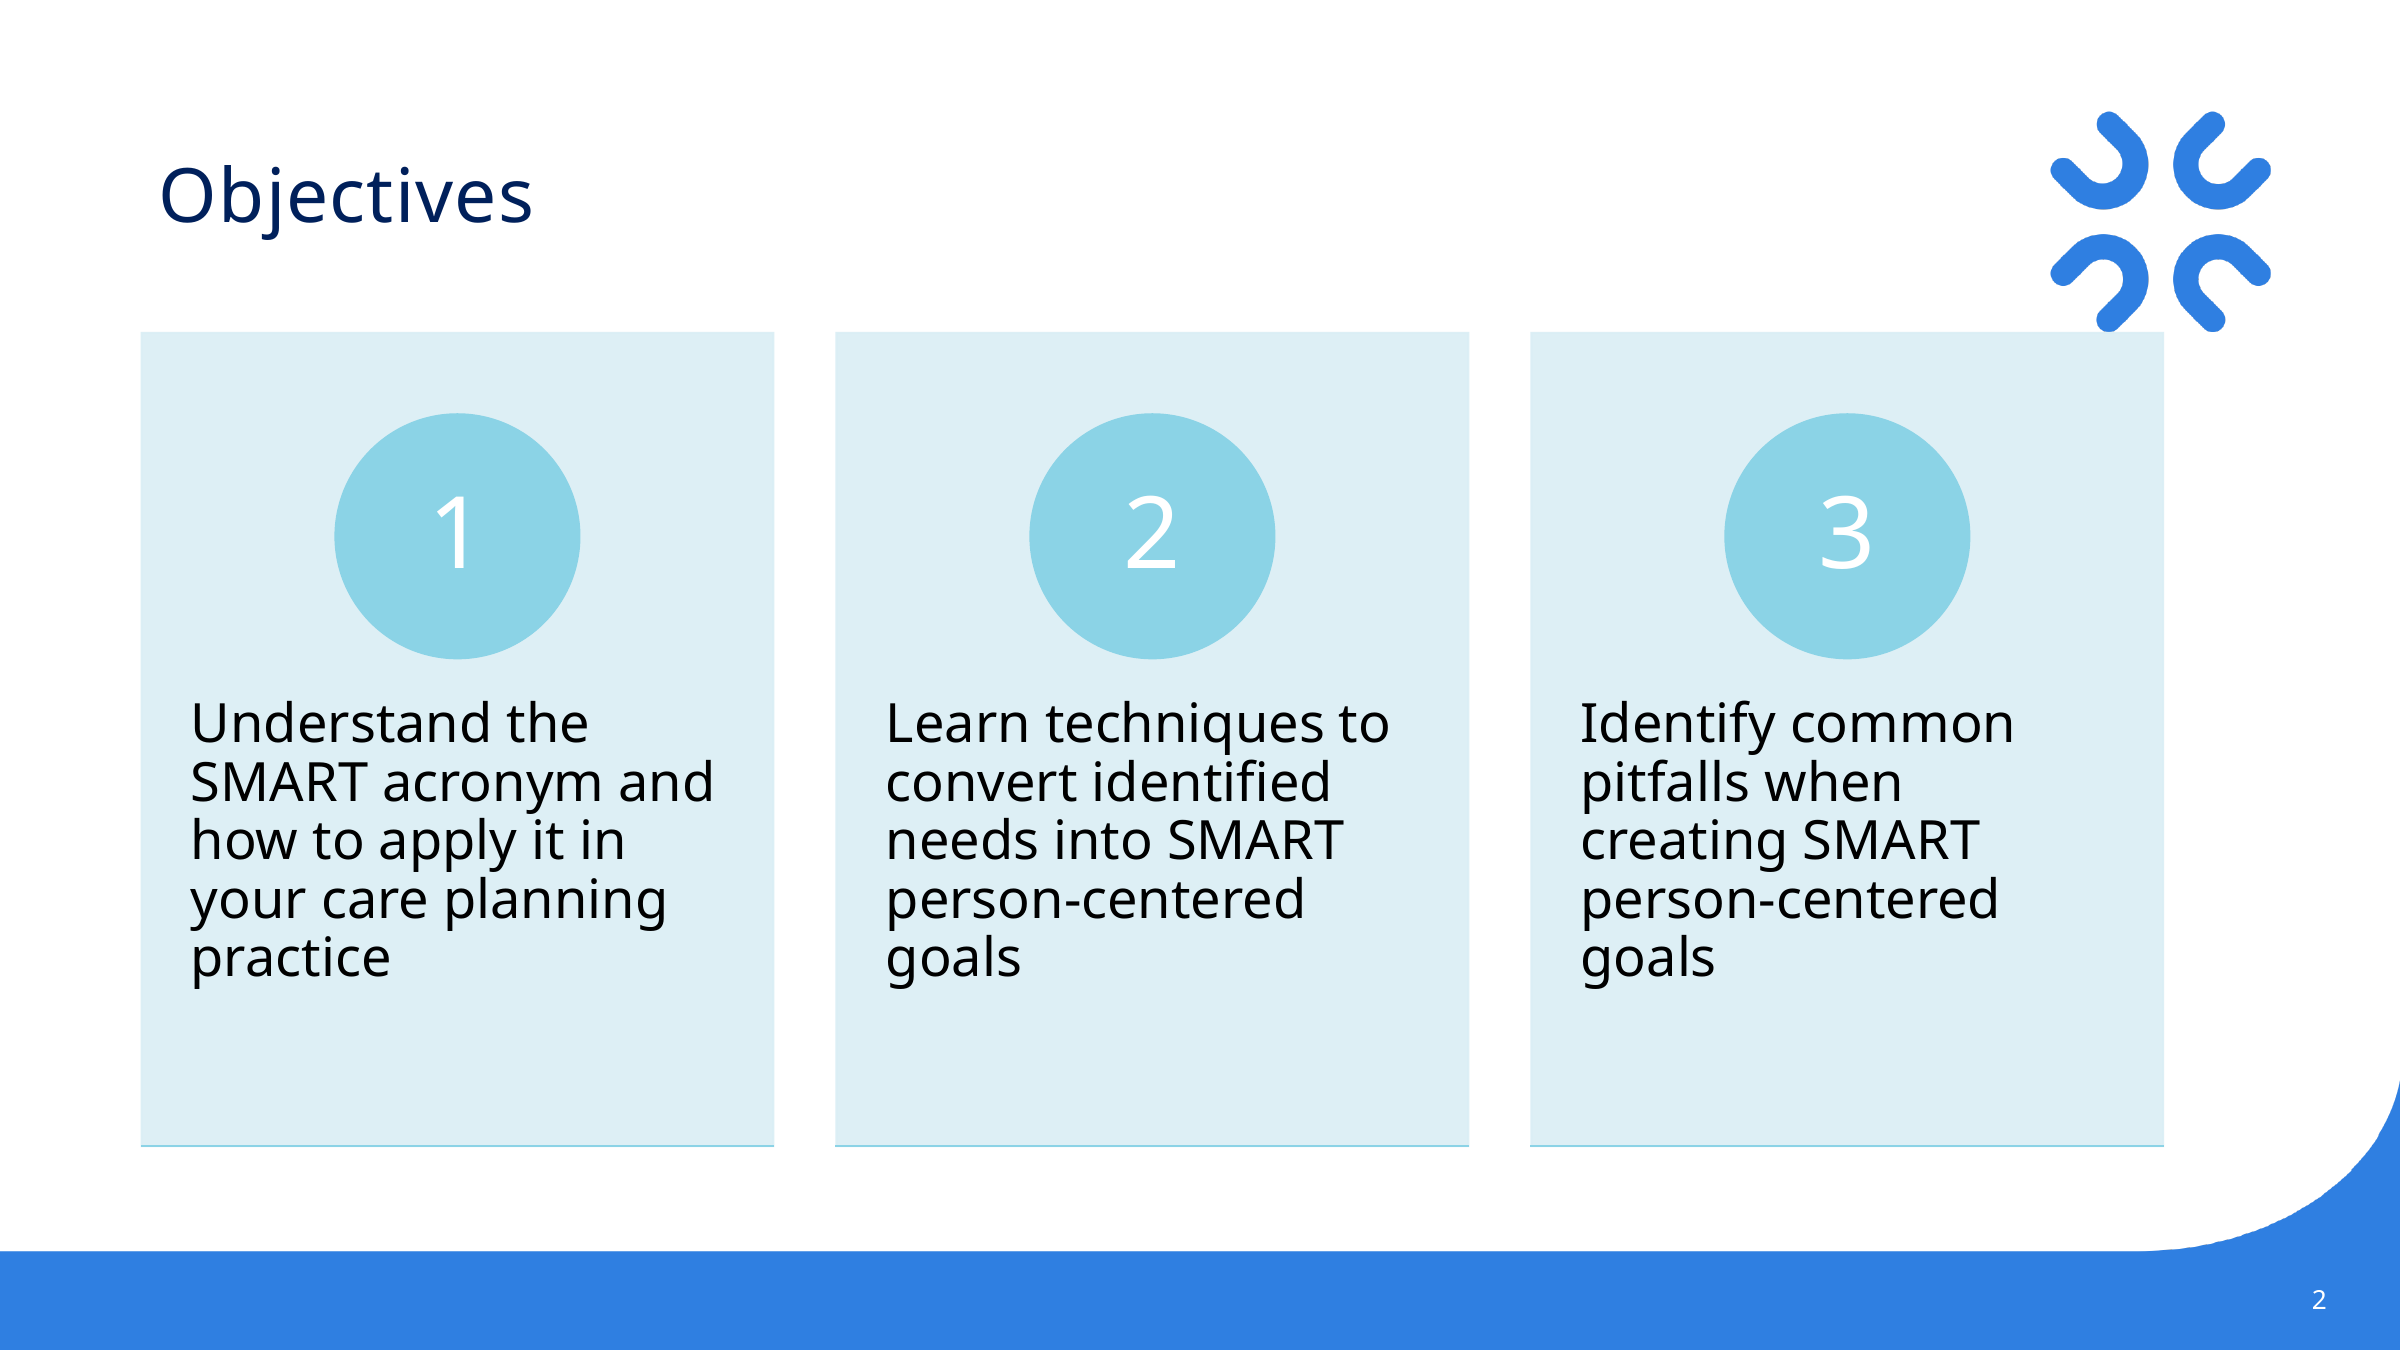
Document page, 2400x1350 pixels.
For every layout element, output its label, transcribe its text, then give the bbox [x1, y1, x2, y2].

picture [2050, 111, 2271, 332]
picture [0, 1053, 2400, 1350]
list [141, 332, 2164, 1147]
title Objectives [143, 104, 2168, 293]
slide_number 2 [1801, 1265, 2342, 1338]
